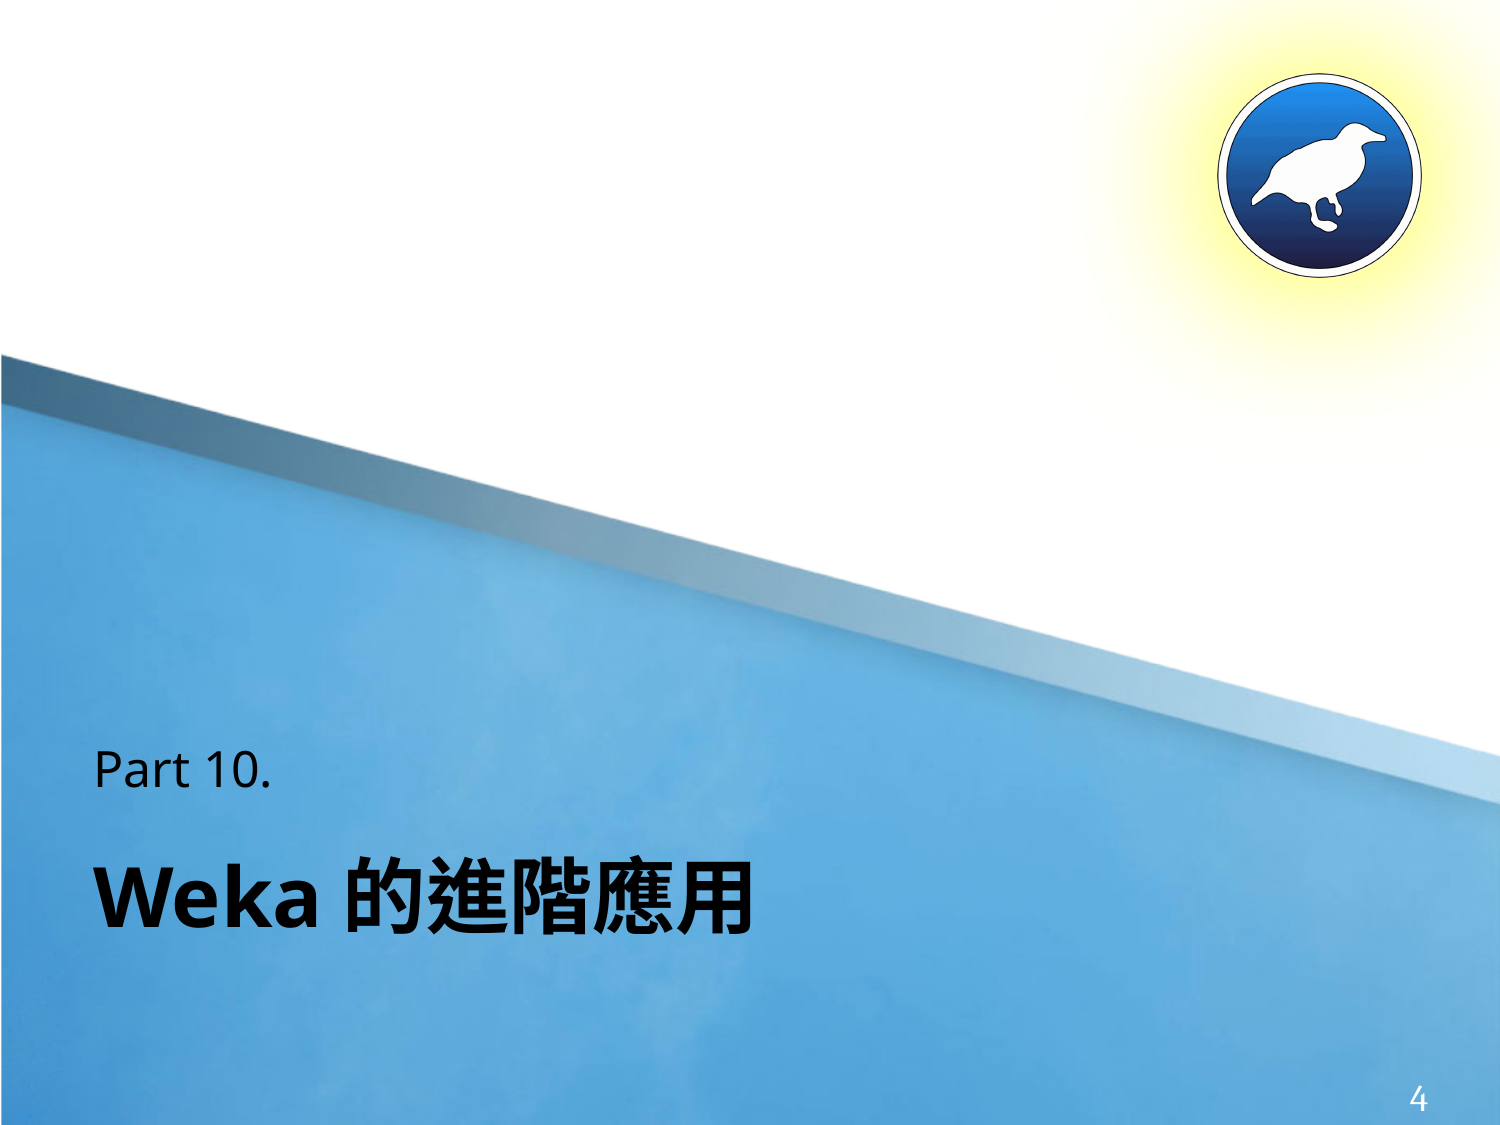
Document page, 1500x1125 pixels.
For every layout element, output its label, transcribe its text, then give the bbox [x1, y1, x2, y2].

picture [2, 82, 1500, 1125]
subtitle Part 10. [78, 668, 907, 813]
picture [1217, 73, 1423, 278]
slide_number ‹#› [1350, 1074, 1488, 1118]
title Weka的進階應用 [78, 829, 1422, 926]
